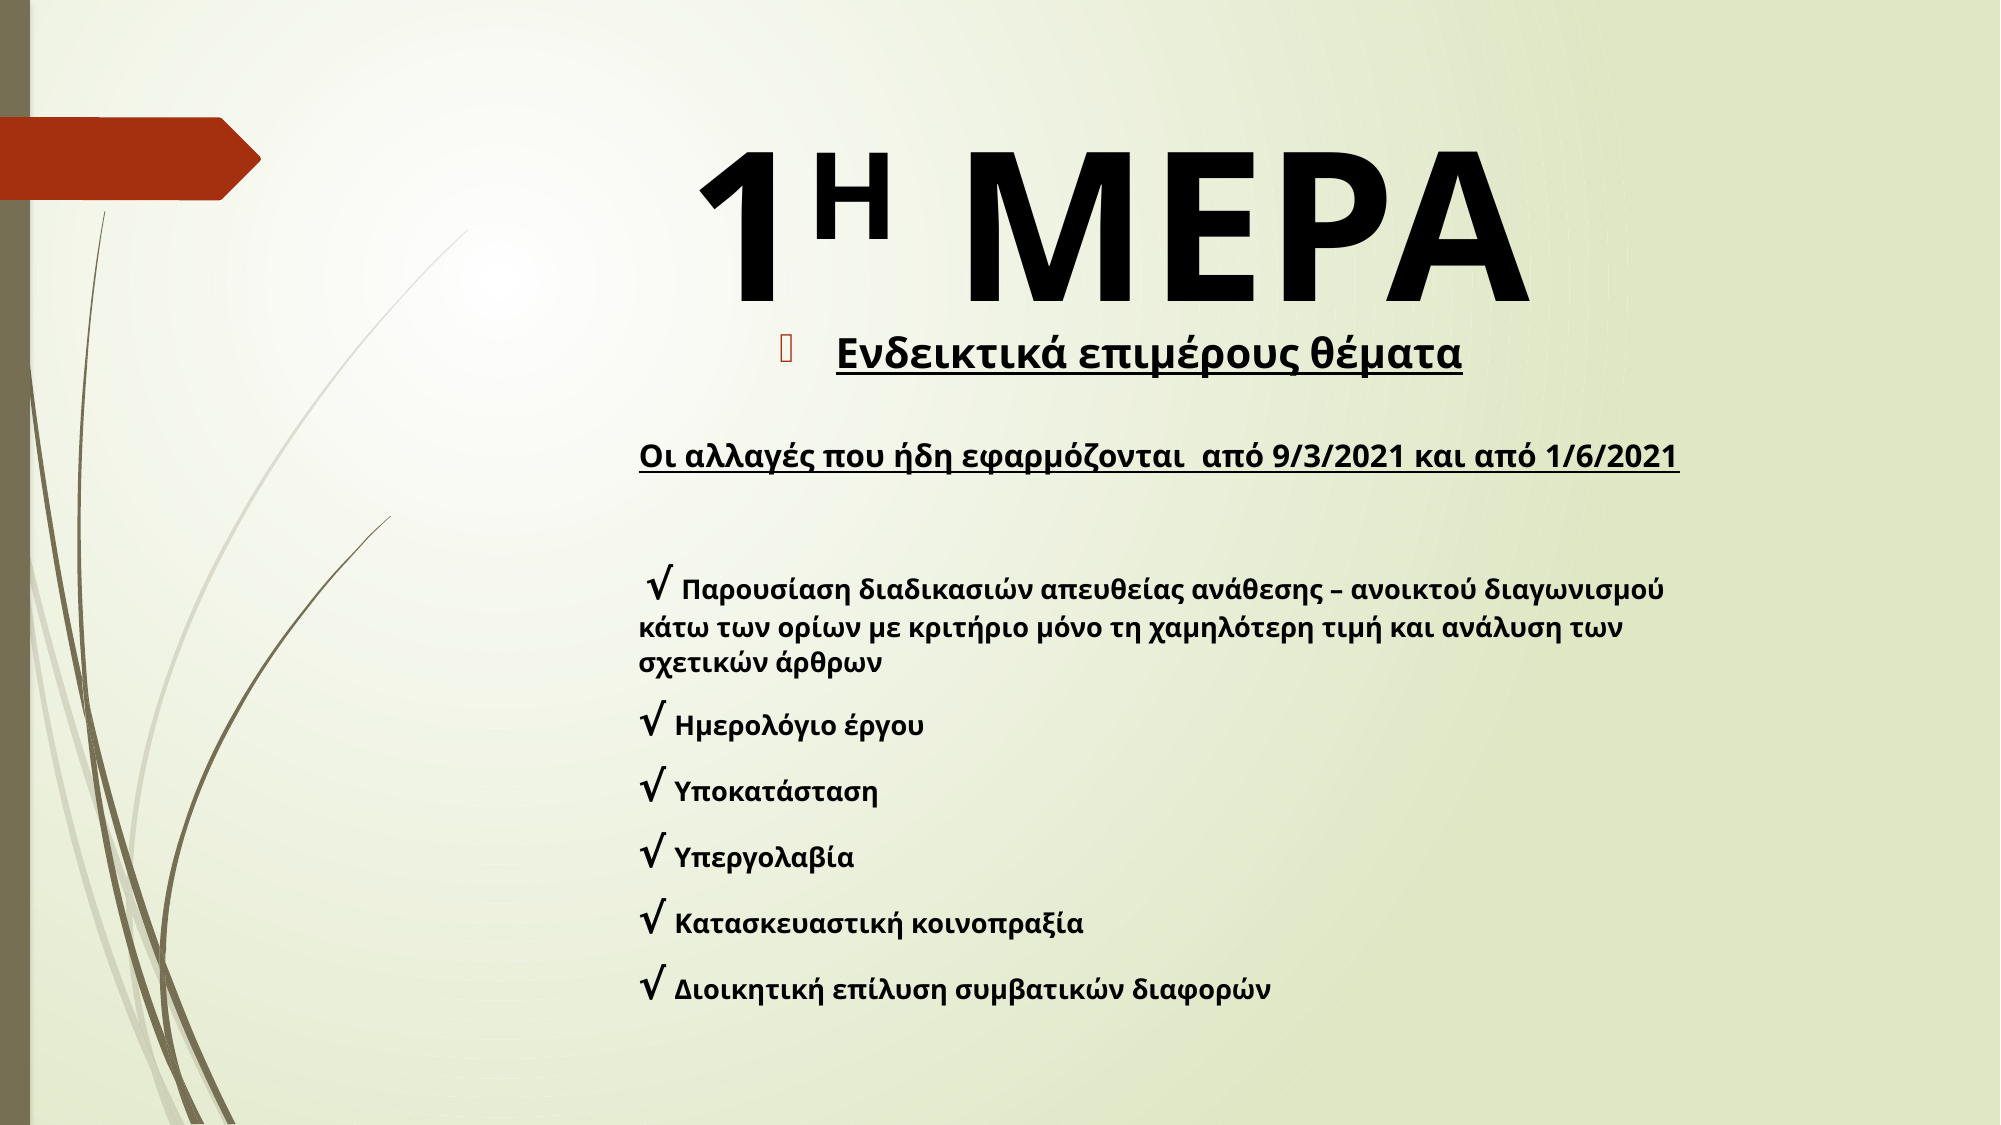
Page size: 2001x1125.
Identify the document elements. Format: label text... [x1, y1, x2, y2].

list Ενδεικτικά επιμέρους θέματα [389, 316, 1853, 969]
text_box Οι αλλαγές που ήδη εφαρμόζονται από 9/3/2021 και από 1/6/2021 [602, 426, 1717, 482]
text_box √ Παρουσίαση διαδικασιών απευθείας ανάθεσης – ανοικτού διαγωνισμού κάτω των ορίων με κριτήριο μόνο τη χαμηλότερη τιμή και ανάλυση των σχετικών άρθρων √ Ημερολόγιο έργου √ Υποκατάσταση √ Υπεργολαβία √ Κατασκευαστική κοινοπραξία √ Διοικητική επίλυση συμβατικών διαφορών [623, 547, 1735, 1057]
title 1Η ΜΕΡΑ [399, 68, 1819, 279]
